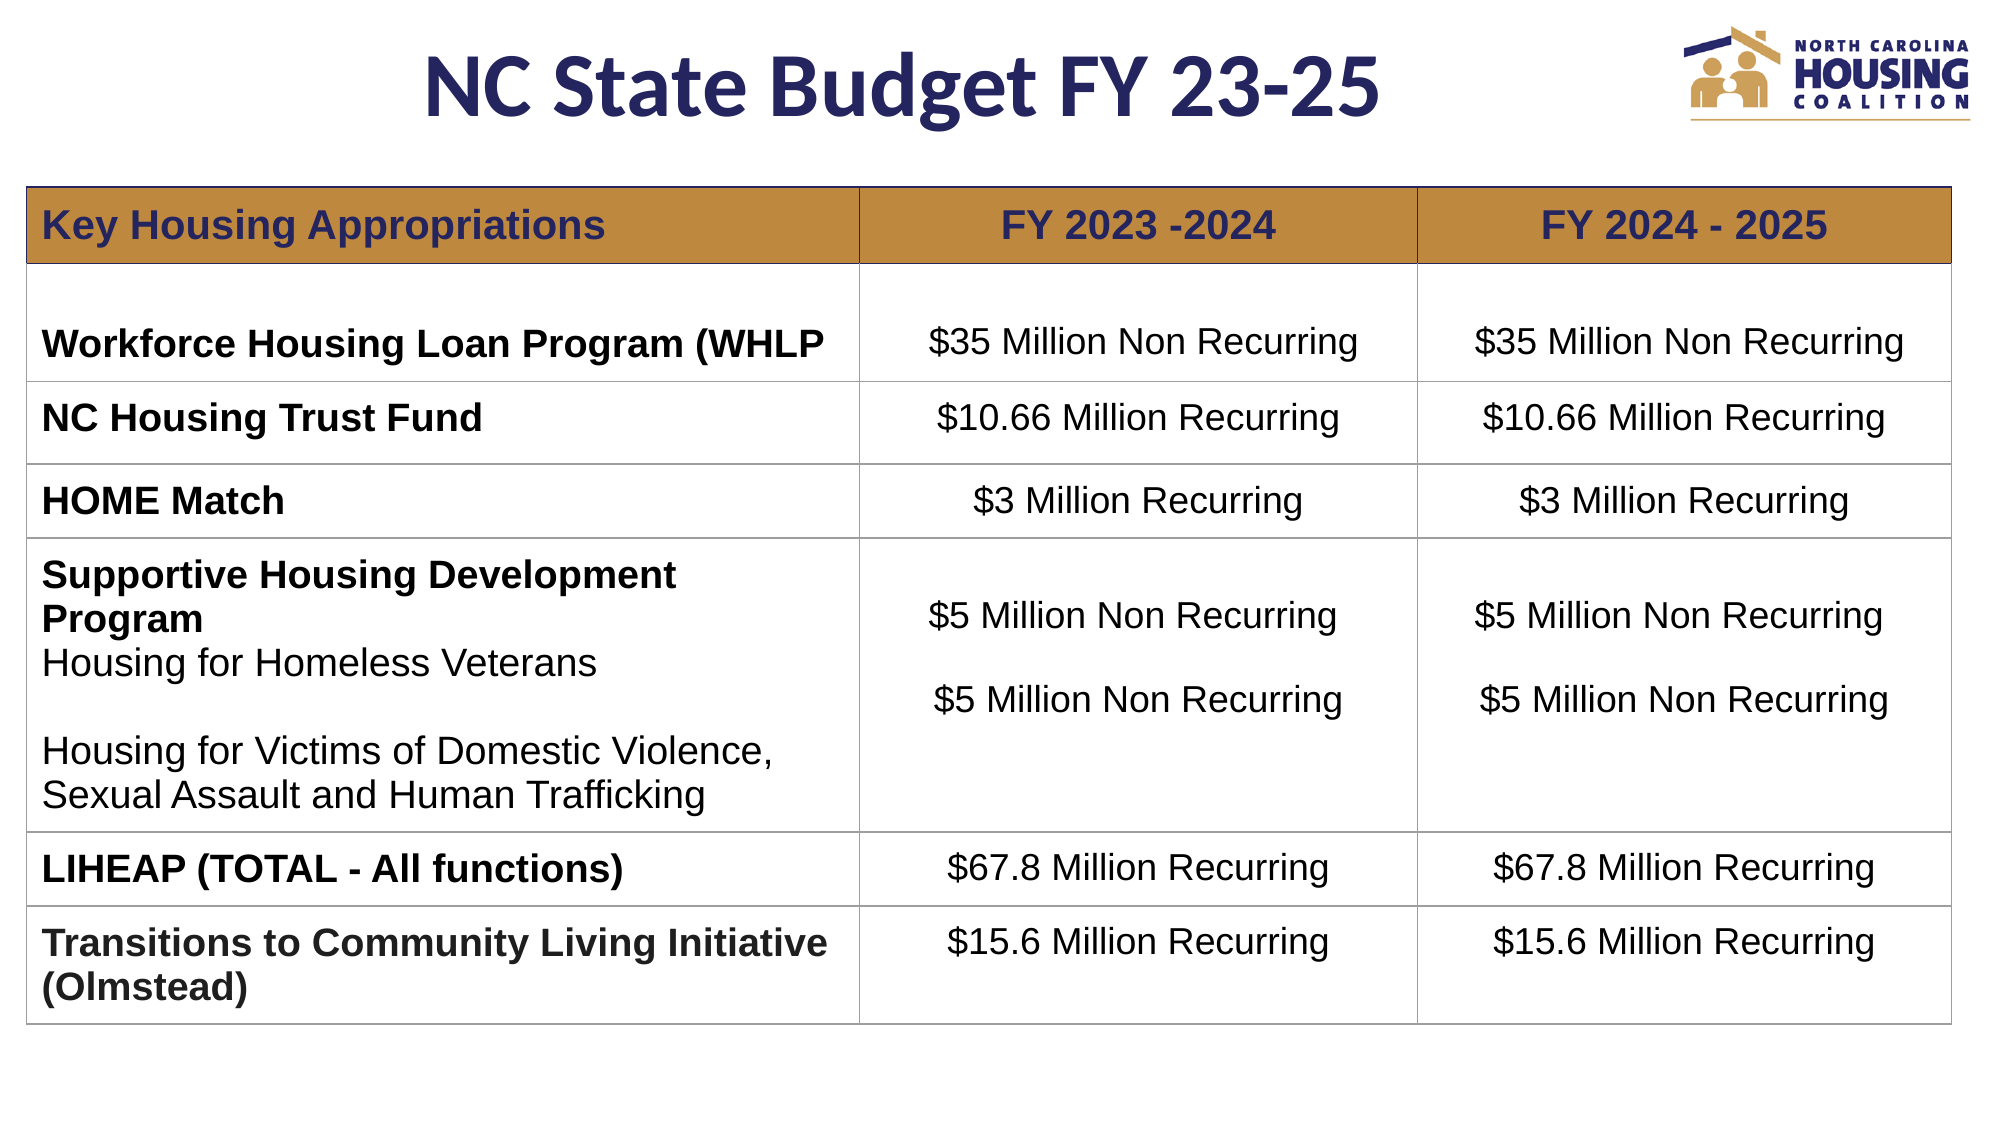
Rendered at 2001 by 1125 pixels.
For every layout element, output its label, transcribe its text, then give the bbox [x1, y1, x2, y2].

table_header Key Housing Appropriations [27, 188, 859, 263]
table_cell $67.8 Million Recurring [860, 833, 1417, 905]
table_header FY 2023 -2024 [860, 188, 1417, 263]
table_cell Supportive Housing Development Program Housing for Homeless Veterans Housing for Victims of Domestic Violence, Sexual Assault and Human Trafficking [27, 539, 859, 831]
table_cell Workforce Housing Loan Program (WHLP [27, 264, 859, 381]
table_cell LIHEAP (TOTAL - All functions) [27, 833, 859, 905]
table_cell $3 Million Recurring [1418, 465, 1951, 537]
table_cell $35 Million Non Recurring [1418, 264, 1951, 381]
table_cell $10.66 Million Recurring [860, 382, 1417, 463]
table_cell HOME Match [27, 465, 859, 537]
table_cell $35 Million Non Recurring [860, 264, 1417, 381]
table_cell $15.6 Million Recurring [860, 907, 1417, 1023]
table_cell $10.66 Million Recurring [1418, 382, 1951, 463]
picture [1664, 4, 2000, 122]
table_cell $5 Million Non Recurring $5 Million Non Recurring [860, 539, 1417, 831]
table_cell Transitions to Community Living Initiative (Olmstead) [27, 907, 859, 1023]
table_cell $3 Million Recurring [860, 465, 1417, 537]
table_cell $67.8 Million Recurring [1418, 833, 1951, 905]
table_header FY 2024 - 2025 [1418, 188, 1951, 263]
table_cell $5 Million Non Recurring $5 Million Non Recurring [1418, 539, 1951, 831]
table_cell NC Housing Trust Fund [27, 382, 859, 463]
table_cell $15.6 Million Recurring [1418, 907, 1951, 1023]
title NC State Budget FY 23-25 [107, 17, 1721, 156]
